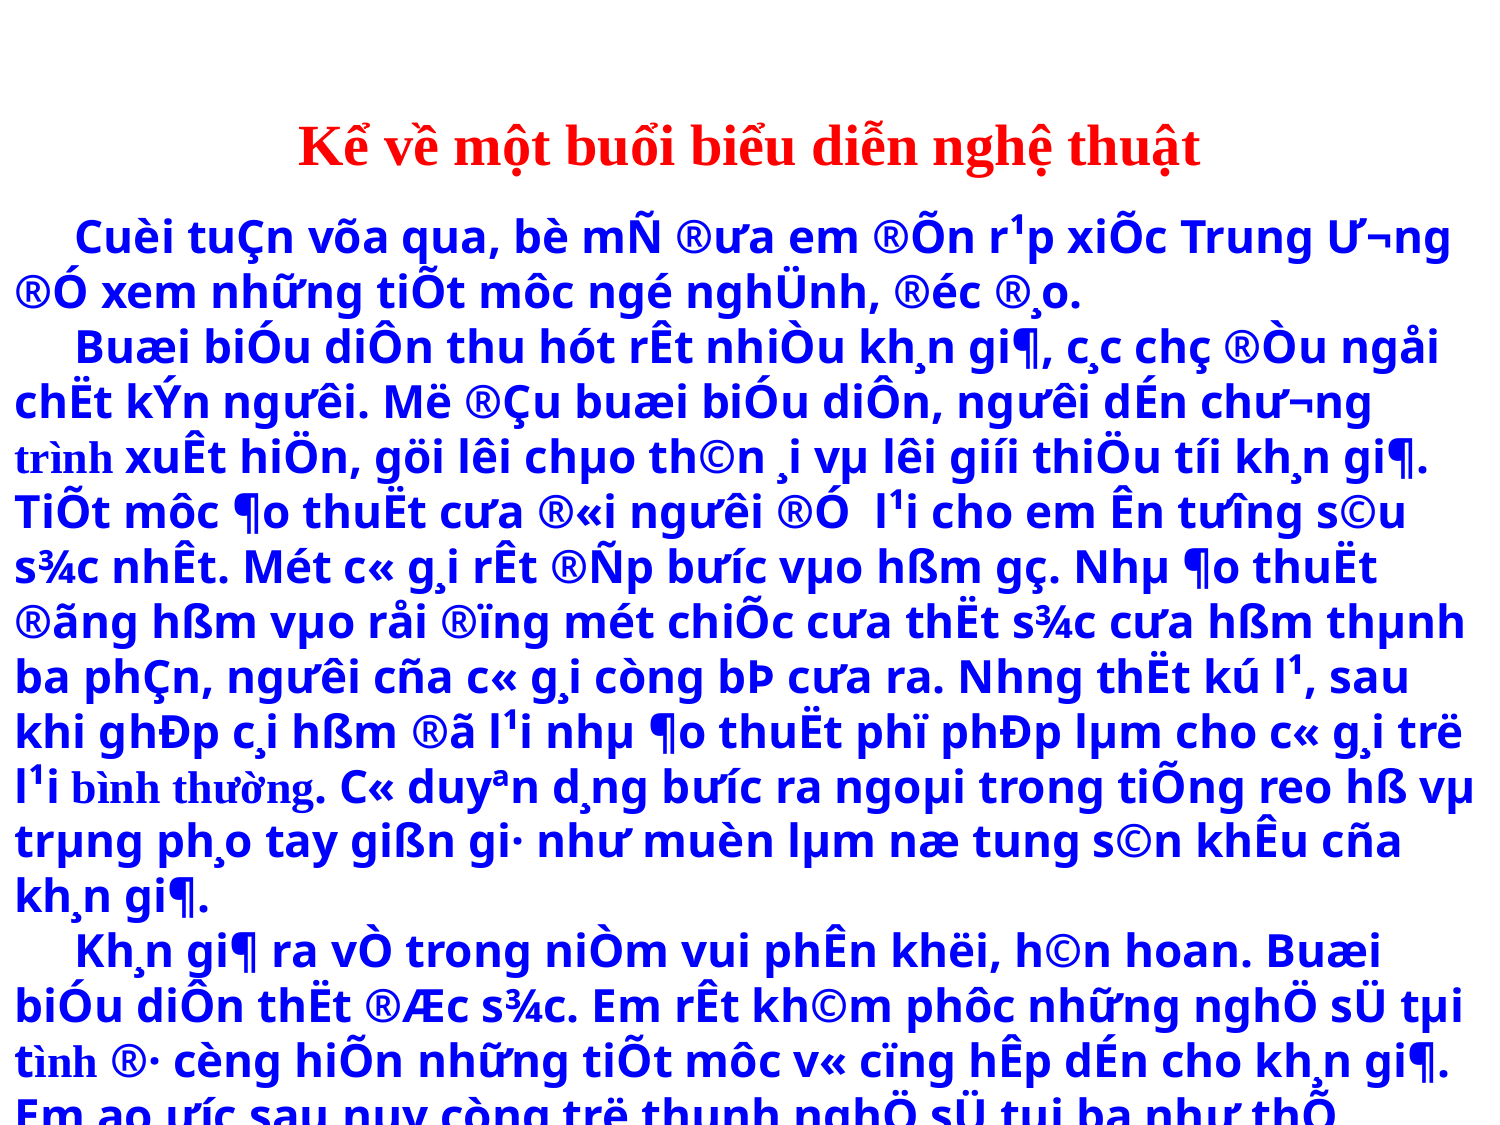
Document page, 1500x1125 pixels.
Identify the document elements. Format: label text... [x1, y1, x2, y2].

text_box Kể về một buổi biểu diễn nghệ thuật [0, 99, 1500, 185]
text_box Cuèi tuÇn võa qua, bè mÑ ®­ưa em ®Õn r¹p xiÕc Trung ­Ư¬ng ®Ó xem những tiÕt môc ngé nghÜnh, ®éc ®¸o. Buæi biÓu diÔn thu hót rÊt nhiÒu kh¸n gi¶, c¸c chç ®Òu ngåi chËt kÝn ng­ưêi. Më ®Çu buæi biÓu diÔn, ng­ưêi dÉn chư­¬ng trình xuÊt hiÖn, göi lêi chµo th©n ¸i vµ lêi giíi thiÖu tíi kh¸n gi¶. TiÕt môc ¶o thuËt c­ưa ®«i ngư­êi ®Ó l¹i cho em Ên t­ưîng s©u s¾c nhÊt. Mét c« g¸i rÊt ®Ñp b­ưíc vµo hßm gç. Nhµ ¶o thuËt ®ãng hßm vµo råi ®ïng mét chiÕc c­ưa thËt s¾c cư­a hßm thµnh ba phÇn, ng­ưêi cña c« g¸i còng bÞ cư­a ra. Nh­ng thËt kú l¹, sau khi ghÐp c¸i hßm ®ã l¹i nhµ ¶o thuËt phï phÐp lµm cho c« g¸i trë l¹i bình th­ường. C« duyªn d¸ng bư­íc ra ngoµi trong tiÕng reo hß vµ trµng ph¸o tay gißn gi· như­ muèn lµm næ tung s©n khÊu cña kh¸n gi¶. Kh¸n gi¶ ra vÒ trong niÒm vui phÊn khëi, h©n hoan. Buæi biÓu diÔn thËt ®Æc s¾c. Em rÊt kh©m phôc những nghÖ sÜ tµi tình ®· cèng hiÕn những tiÕt môc v« cïng hÊp dÉn cho kh¸n gi¶. Em ao ­ưíc sau nµy còng trë thµnh nghÖ sÜ tµi ba như­ thÕ. [0, 200, 1500, 1125]
